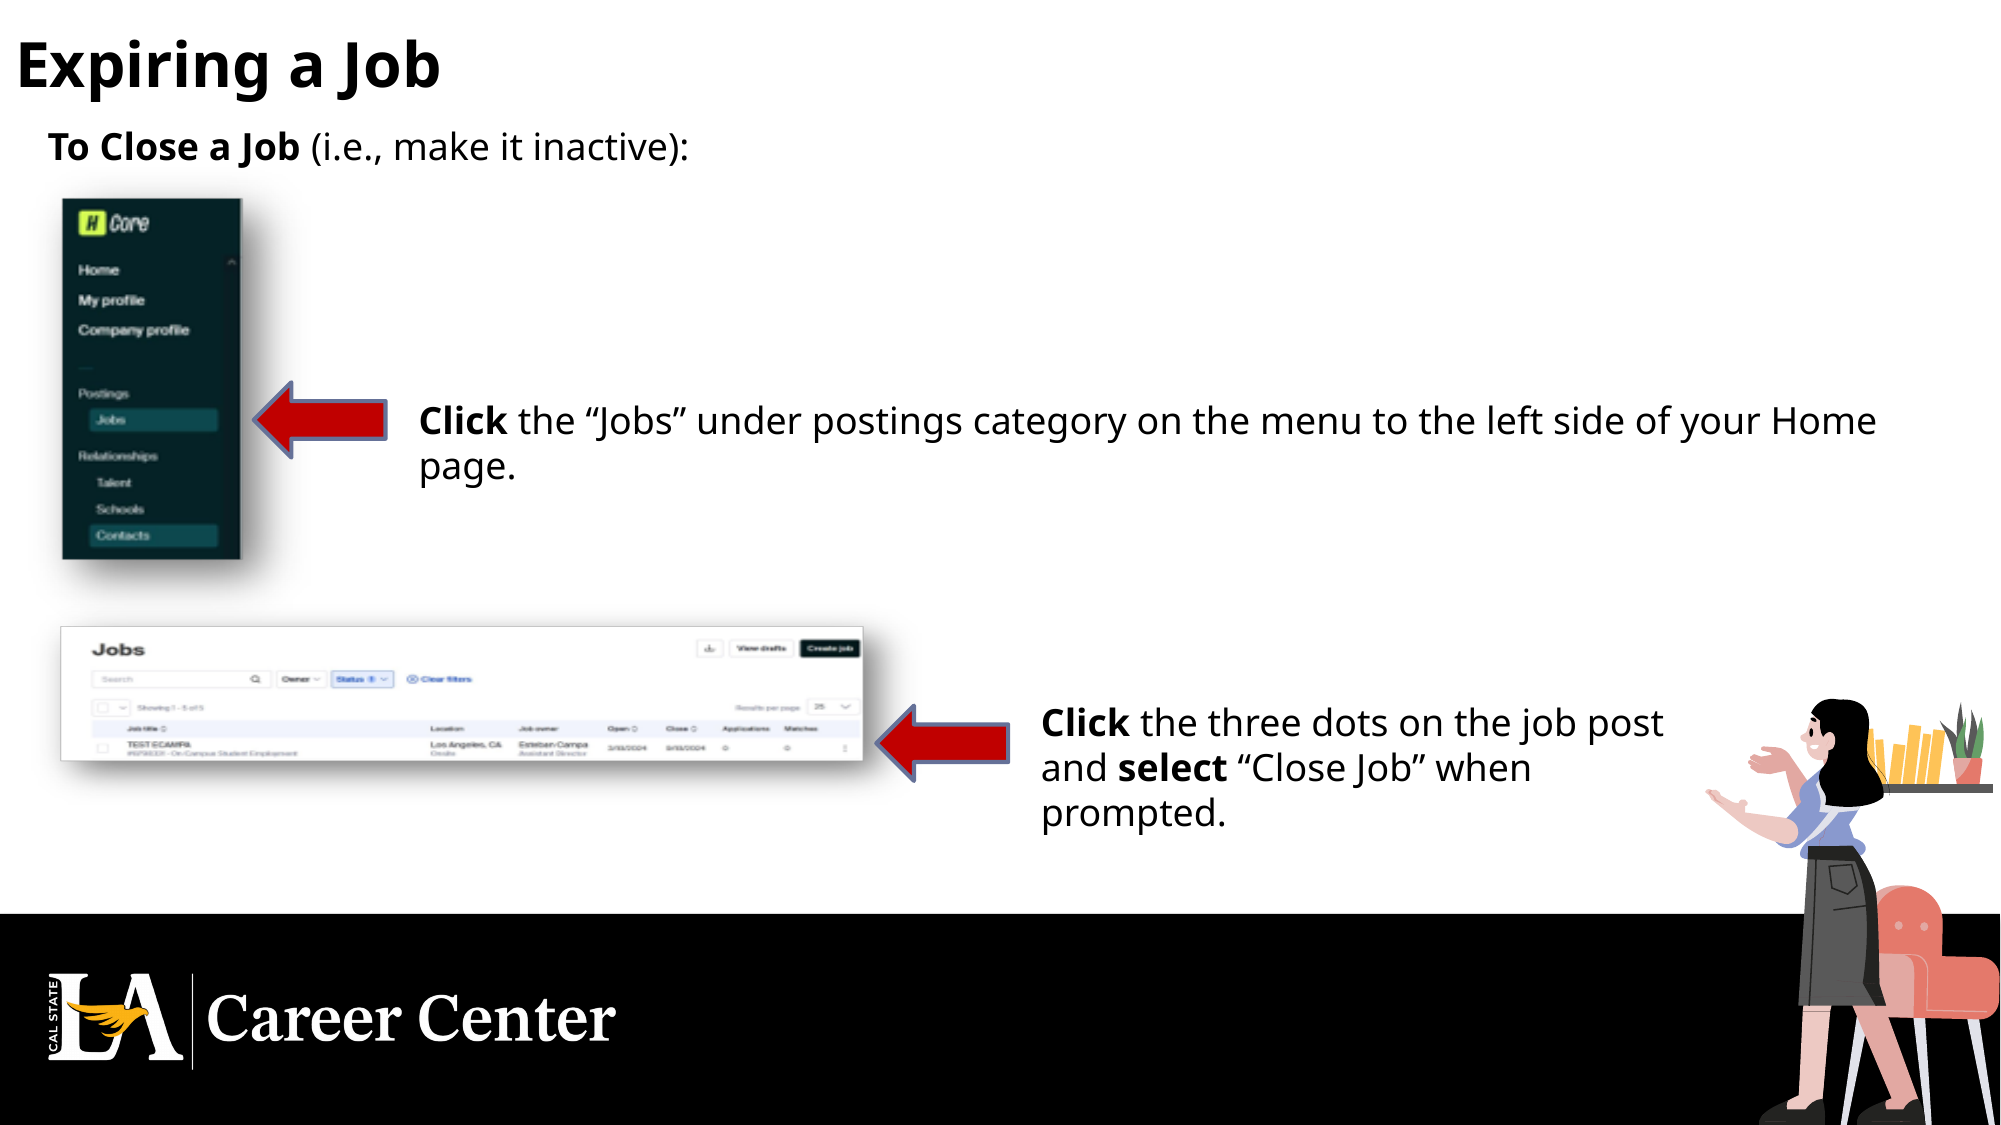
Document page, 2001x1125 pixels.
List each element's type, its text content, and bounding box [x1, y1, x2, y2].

text_box Click the three dots on the job post and select “Close Job” when prompted.​ [1025, 691, 1703, 842]
picture [34, 964, 625, 1075]
text_box To Close a Job (i.e., make it inactive): [32, 120, 1354, 212]
text_box [926, 722, 1011, 765]
text_box Click the “Jobs” under postings category on the menu to the left side of your Home page​. [403, 389, 1948, 495]
picture [27, 167, 922, 806]
title Expiring a Job [0, 19, 1685, 105]
text_box [315, 399, 388, 441]
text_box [1705, 692, 2000, 1125]
